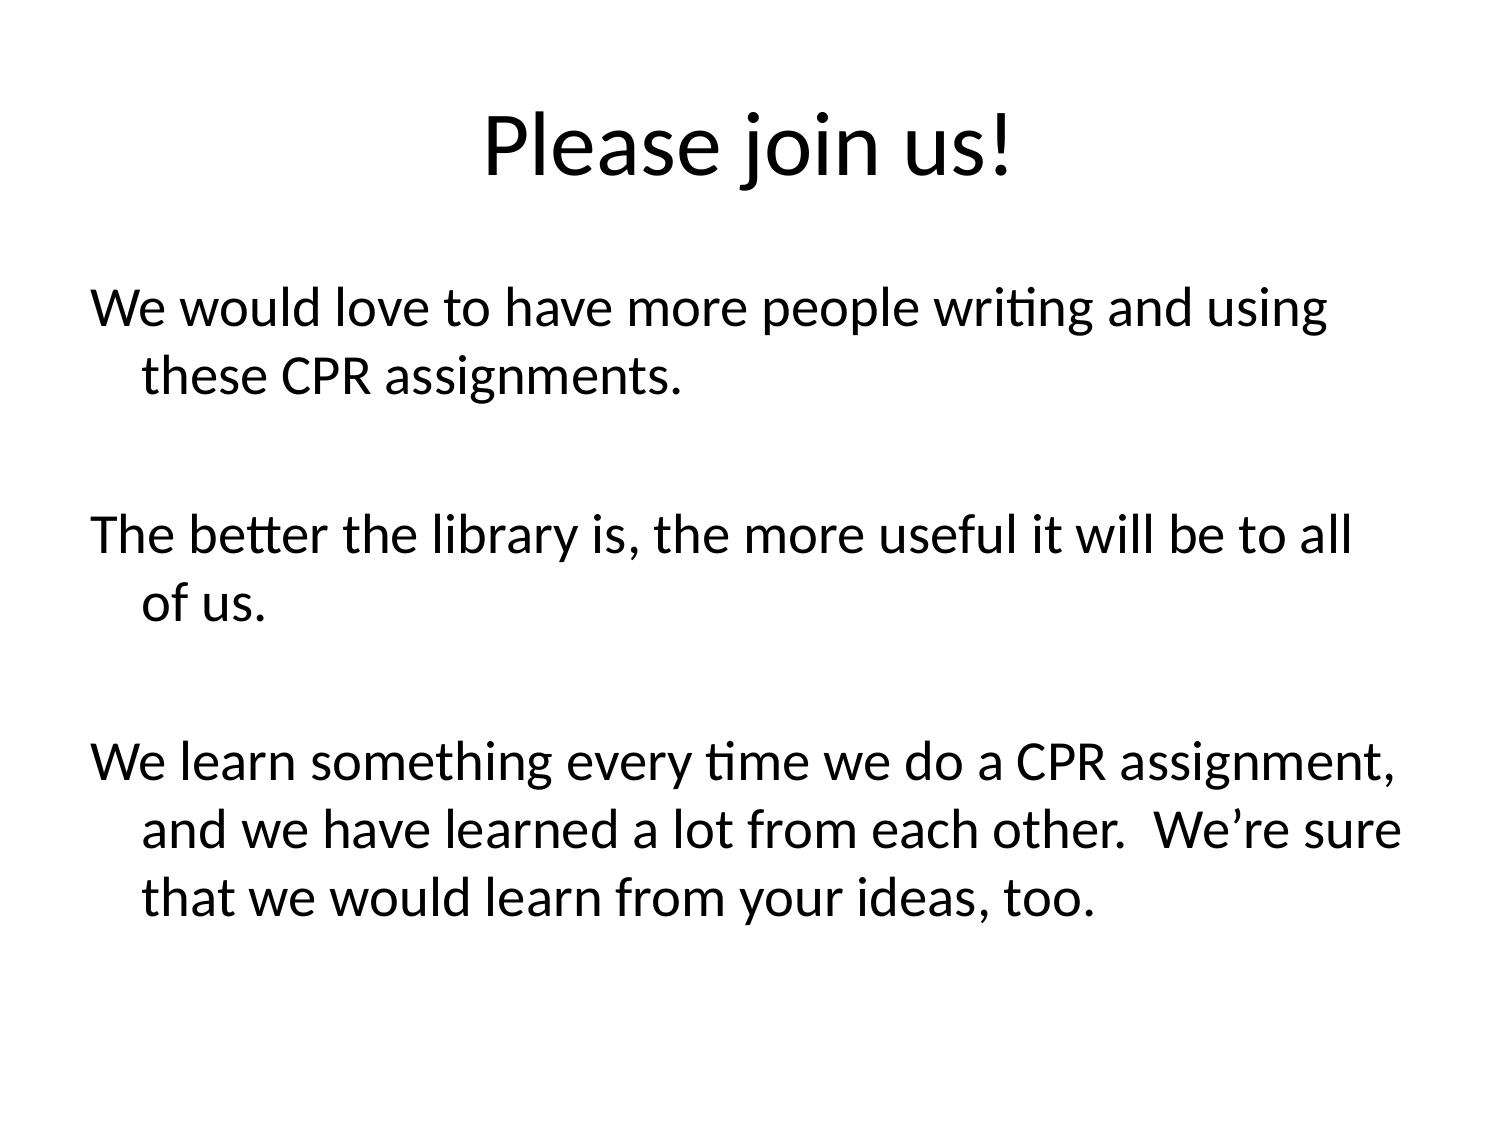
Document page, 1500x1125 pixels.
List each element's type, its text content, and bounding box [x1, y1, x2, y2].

list We would love to have more people writing and using these CPR assignments. The better the library is, the more useful it will be to all of us. We learn something every time we do a CPR assignment, and we have learned a lot from each other. We’re sure that we would learn from your ideas, too. [75, 262, 1425, 1005]
title Please join us! [75, 45, 1425, 233]
